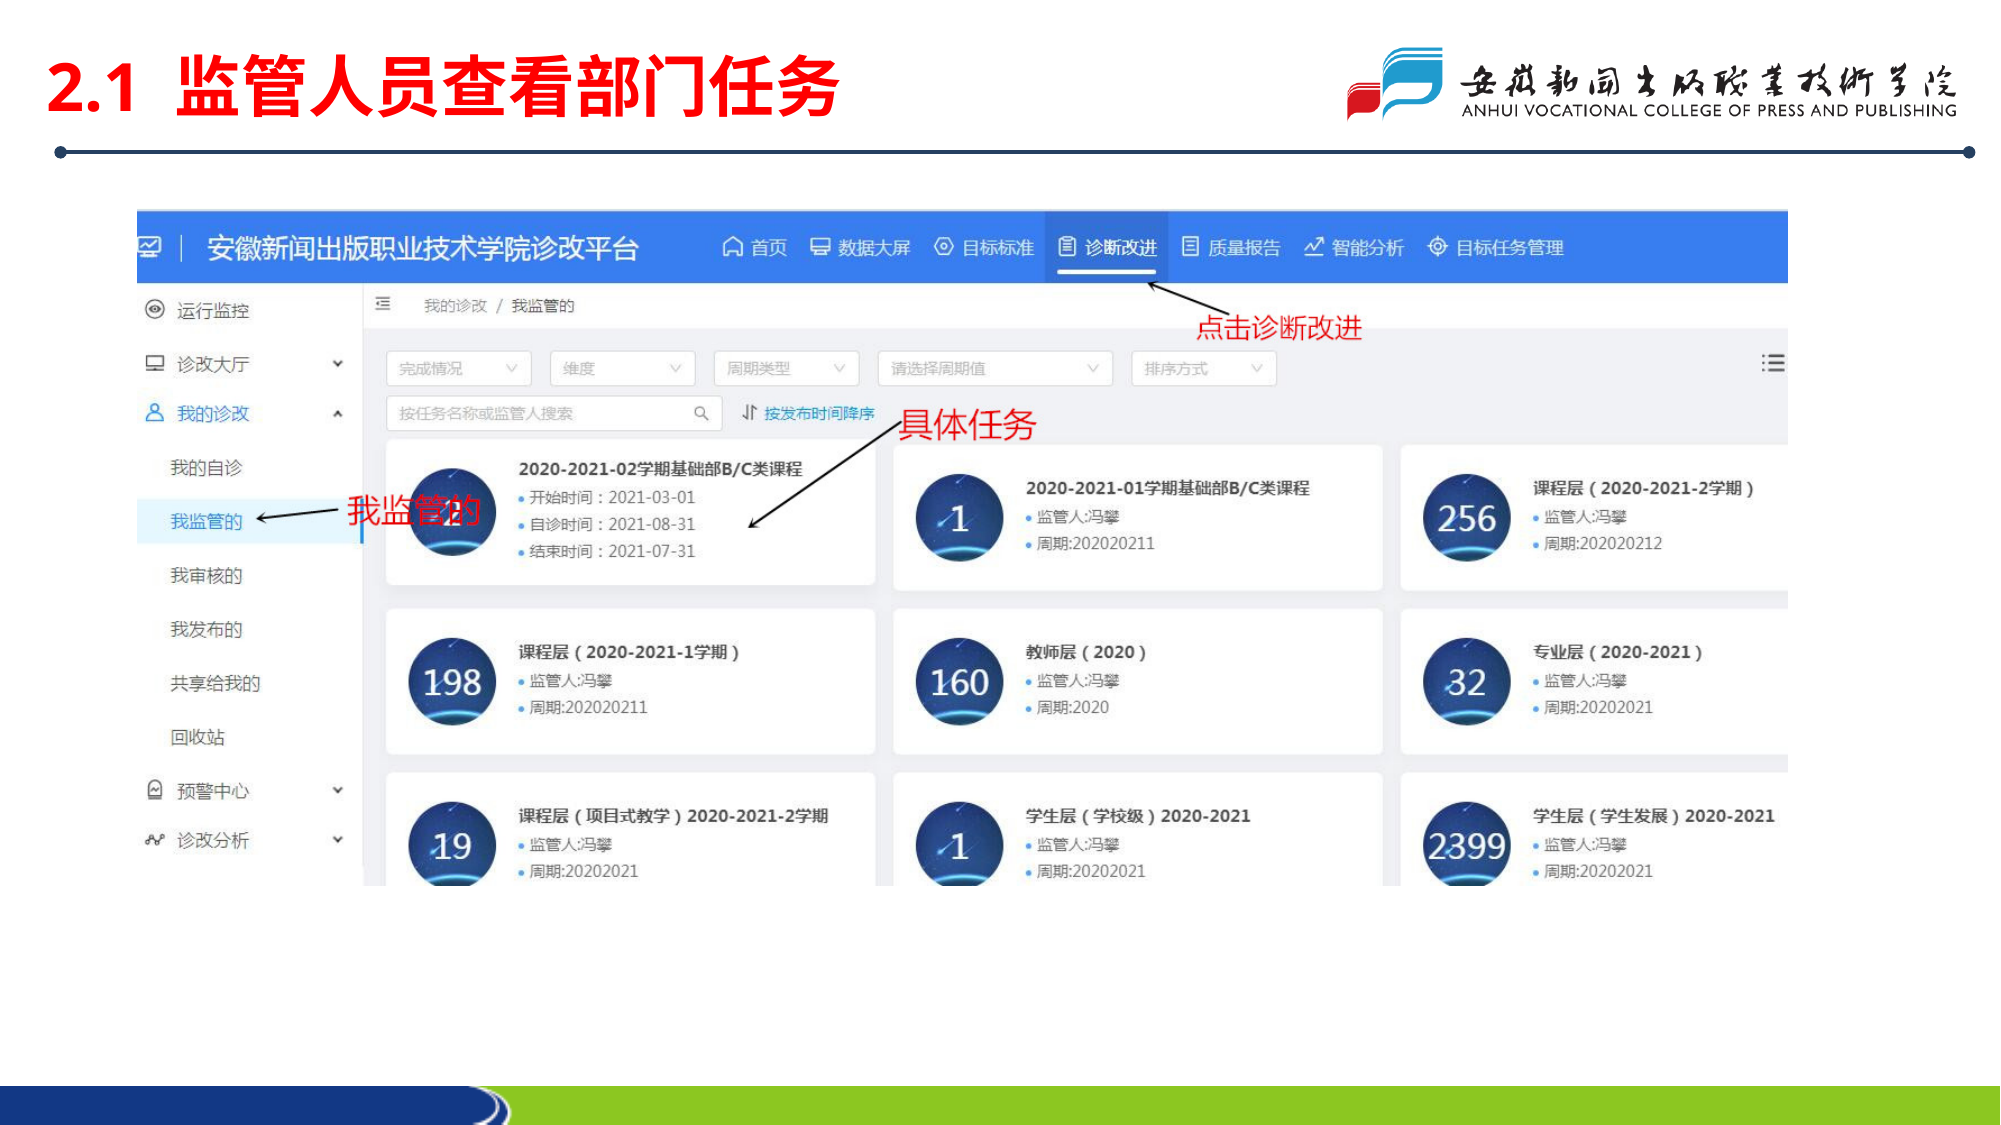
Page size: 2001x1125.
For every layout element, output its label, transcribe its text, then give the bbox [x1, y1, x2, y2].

picture [137, 207, 1789, 887]
picture [1337, 42, 1965, 125]
text_box 2.1 监管人员查看部门任务 [31, 0, 1637, 133]
picture [0, 1085, 2000, 1125]
